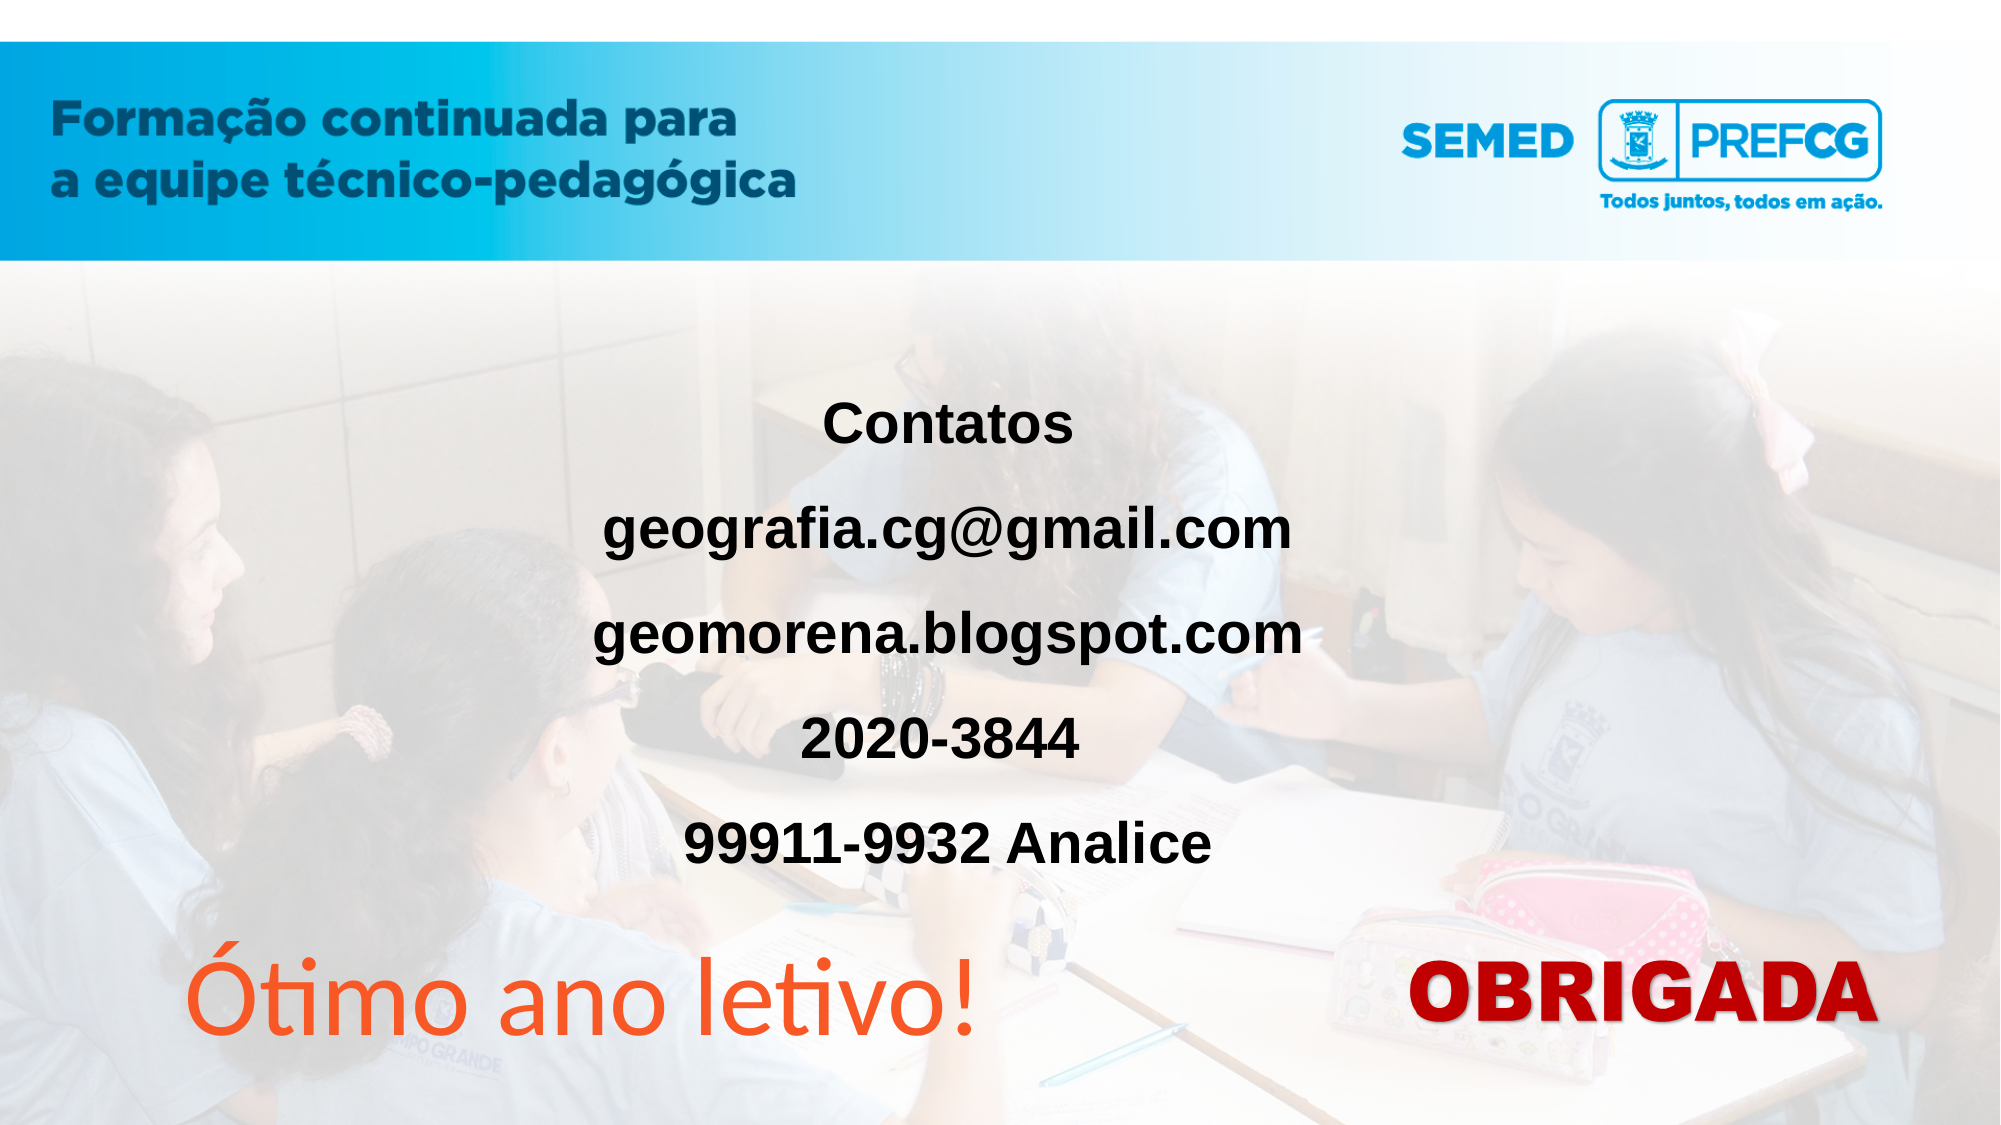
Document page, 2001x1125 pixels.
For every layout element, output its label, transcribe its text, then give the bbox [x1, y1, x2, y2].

picture [0, 0, 2001, 1125]
text_box Ótimo ano letivo! [169, 915, 999, 1066]
text_box Contatos geografia.cg@gmail.com geomorena.blogspot.com 2020-3844 99911-9932 Analice [519, 342, 1378, 883]
